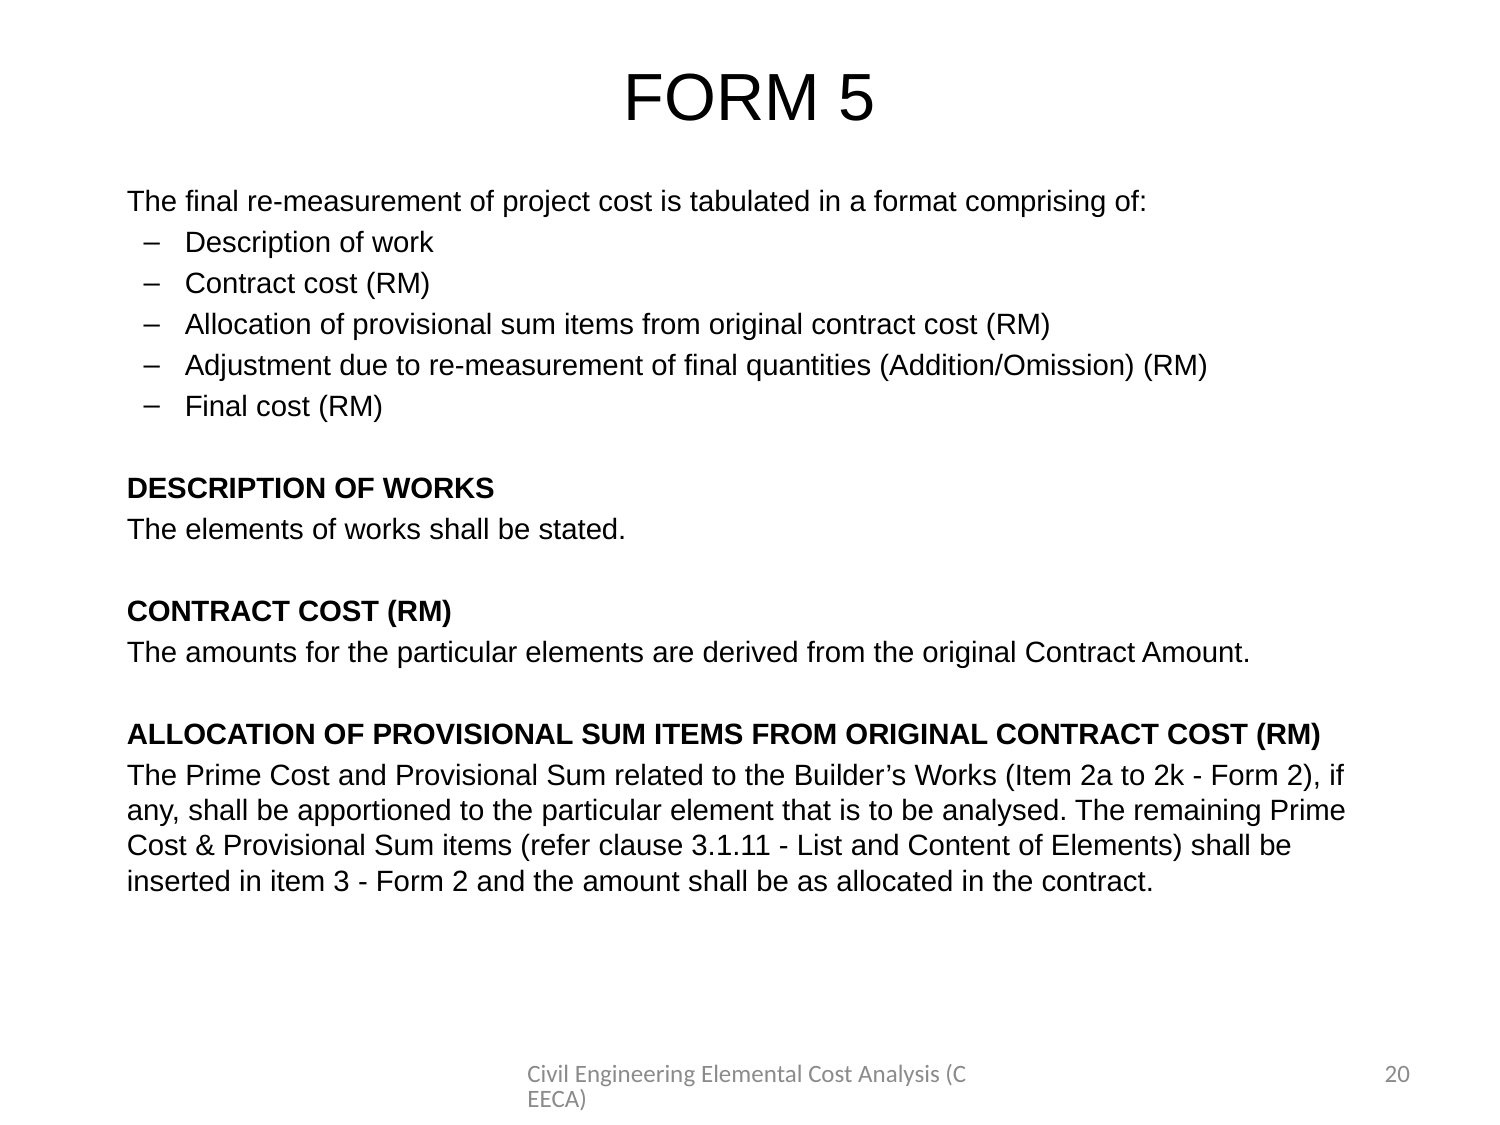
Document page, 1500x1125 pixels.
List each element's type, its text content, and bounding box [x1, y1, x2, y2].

title FORM 5 [75, 0, 1425, 188]
slide_number 20 [1074, 1042, 1425, 1103]
list The final re-measurement of project cost is tabulated in a format comprising of: Description of work Contract cost (RM) Allocation of provisional sum items from original contract cost (RM) Adjustment due to re-measurement of final quantities (Addition/Omission) (RM) Final cost (RM) DESCRIPTION OF WORKS The elements of works shall be stated. CONTRACT COST (RM) The amounts for the particular elements are derived from the original Contract Amount. ALLOCATION OF PROVISIONAL SUM ITEMS FROM ORIGINAL CONTRACT COST (RM) The Prime Cost and Provisional Sum related to the Builder’s Works (Item 2a to 2k - Form 2), if any, shall be apportioned to the particular element that is to be analysed. The remaining Prime Cost & Provisional Sum items (refer clause 3.1.11 - List and Content of Elements) shall be inserted in item 3 - Form 2 and the amount shall be as allocated in the contract. [62, 174, 1413, 918]
footer Civil Engineering Elemental Cost Analysis (CEECA) [512, 1042, 988, 1103]
